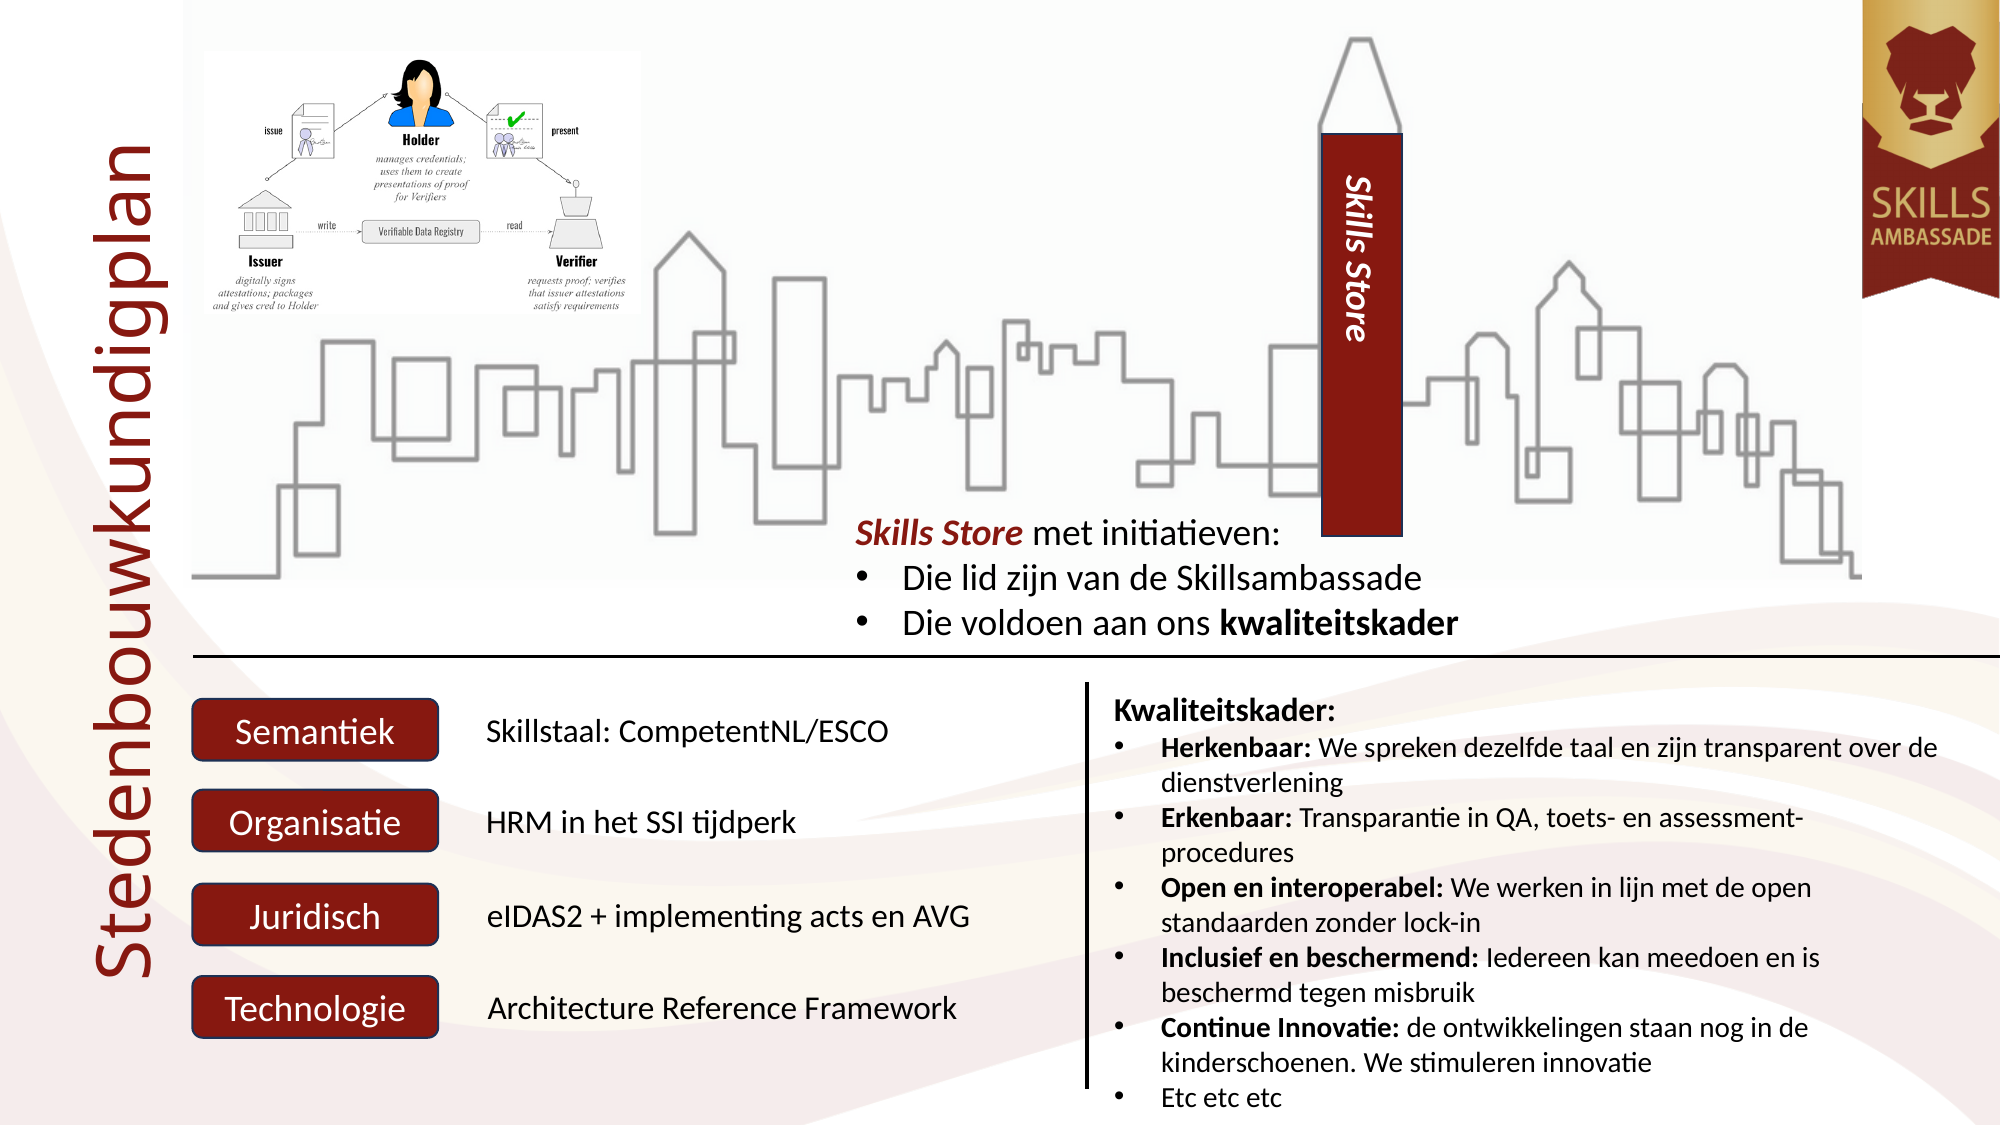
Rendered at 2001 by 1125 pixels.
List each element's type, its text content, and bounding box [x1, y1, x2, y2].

title Stedenbouwkundigplan [17, 15, 236, 1107]
text_box Technologie [236, 975, 440, 1039]
text_box Architecture Reference Framework [472, 979, 973, 1034]
text_box Skills Store met initiatieven: Die lid zijn van de Skillsambassade Die voldoen aan ons kwaliteitskader [840, 588, 1487, 655]
text_box eIDAS2 + implementing acts en AVG [472, 886, 986, 942]
text_box Semantiek [236, 697, 440, 762]
text_box Skillstaal: CompetentNL/ESCO [471, 701, 905, 757]
picture [183, 0, 2000, 588]
text_box Organisatie [236, 788, 440, 853]
text_box Juridisch [236, 882, 440, 947]
text_box Skills Store met initiatieven: Die lid zijn van de Skillsambassade Die voldoen aan ons kwaliteitskader [840, 658, 1487, 740]
text_box Kwaliteitskader: Herkenbaar: We spreken dezelfde taal en zijn transparent over de dienstverlening Erkenbaar: Transparantie in QA, toets- en assessment- procedures Open en interoperabel: We werken in lijn met de open standaarden zonder lock-in Inclusief en beschermend: Iedereen kan meedoen en is beschermd tegen misbruik Continue Innovatie: de ontwikkelingen staan nog in de kinderschoenen. We stimuleren innovatie Etc etc etc [1099, 661, 1957, 1121]
text_box HRM in het SSI tijdperk [471, 792, 813, 848]
